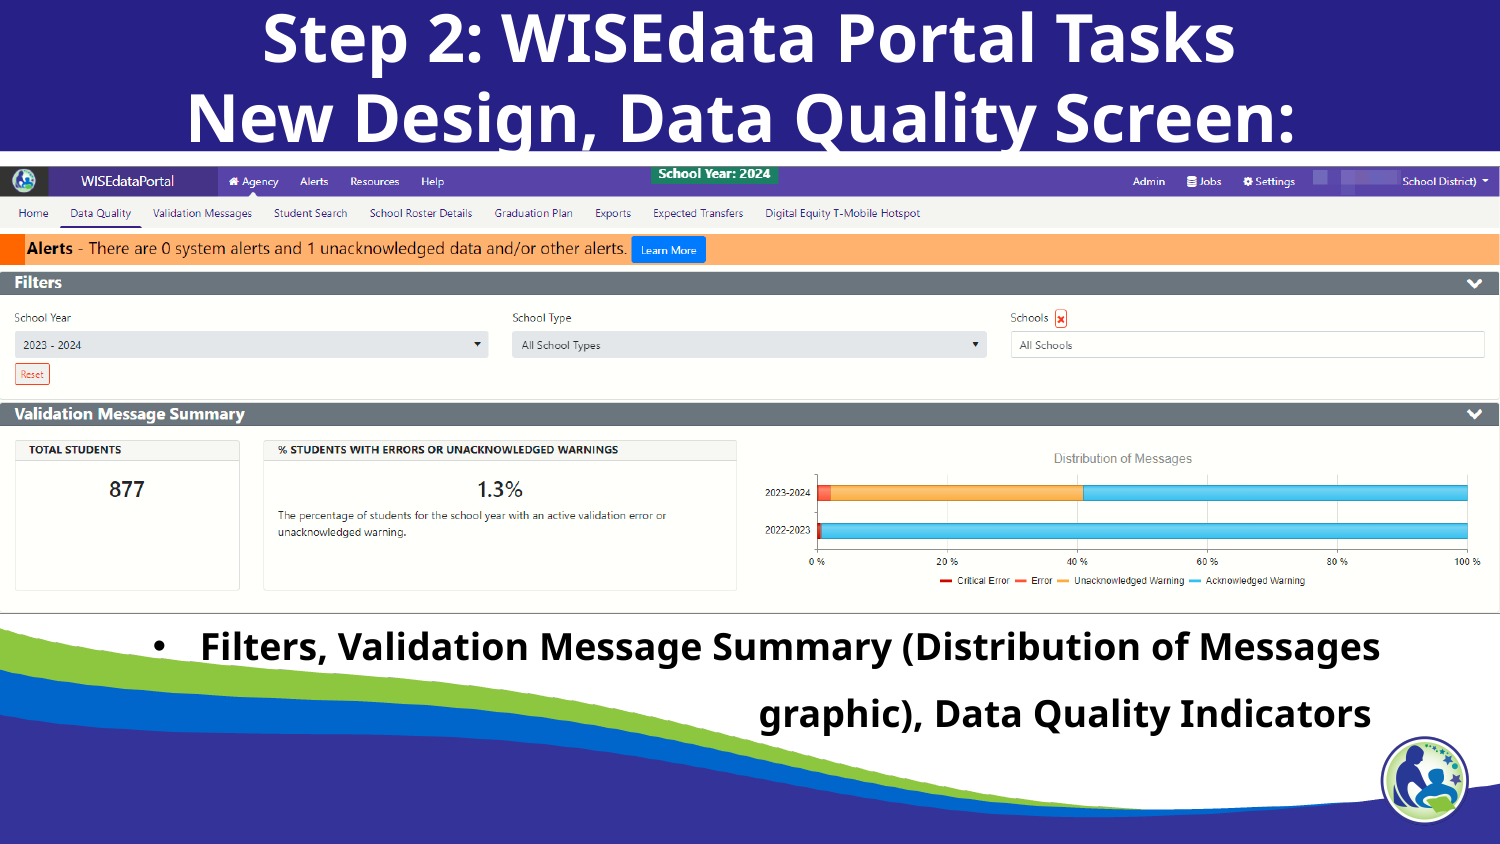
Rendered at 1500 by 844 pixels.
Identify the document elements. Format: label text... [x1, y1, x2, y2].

picture [0, 166, 1500, 844]
title Step 2: WISEdata Portal Tasks New Design, Data Quality Screen: [0, 0, 1500, 152]
text_box Filters, Validation Message Summary (Distribution of Messages graphic), Data Quality Indicators [53, 624, 1398, 708]
